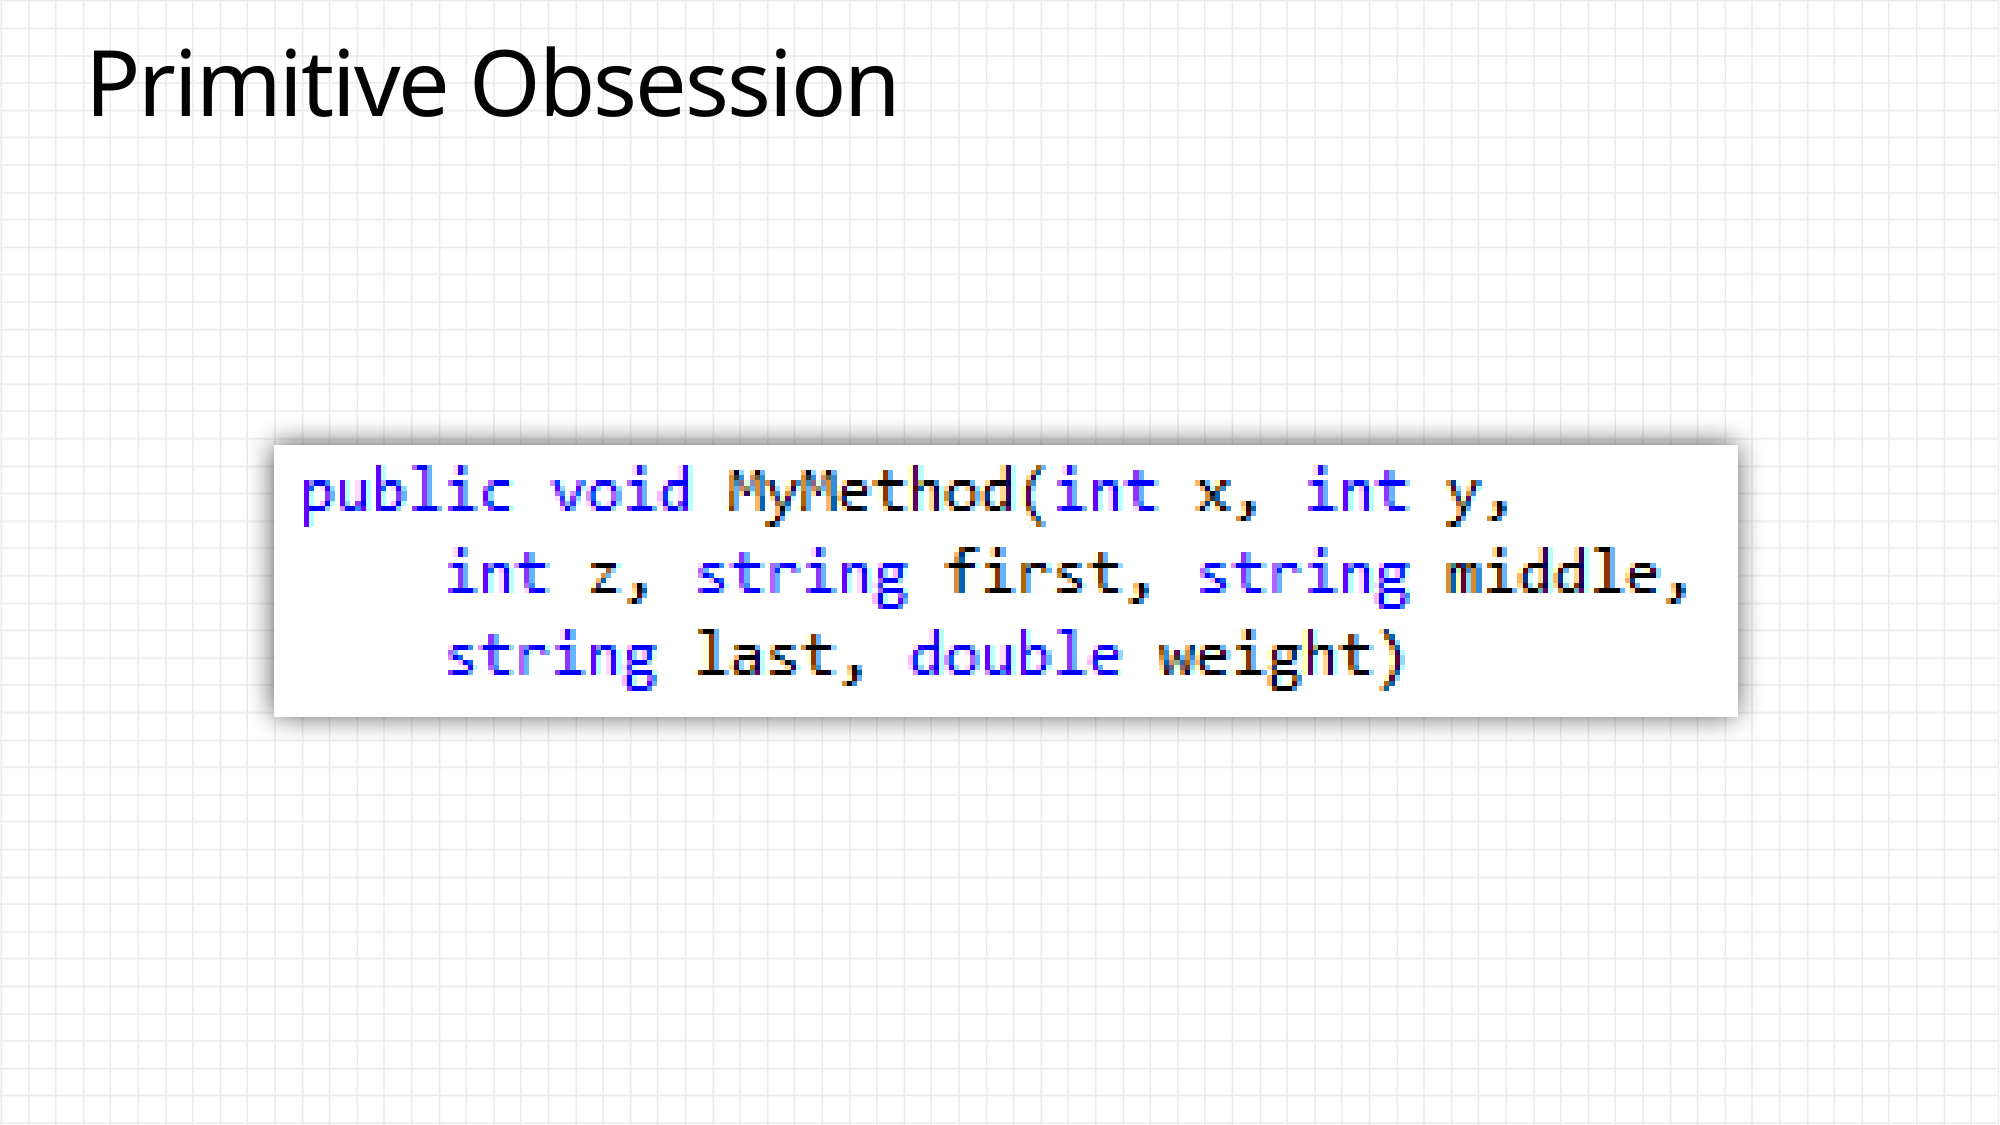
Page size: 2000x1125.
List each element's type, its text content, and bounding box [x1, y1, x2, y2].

title Primitive Obsession [85, 37, 1914, 138]
picture [0, 0, 2000, 1125]
